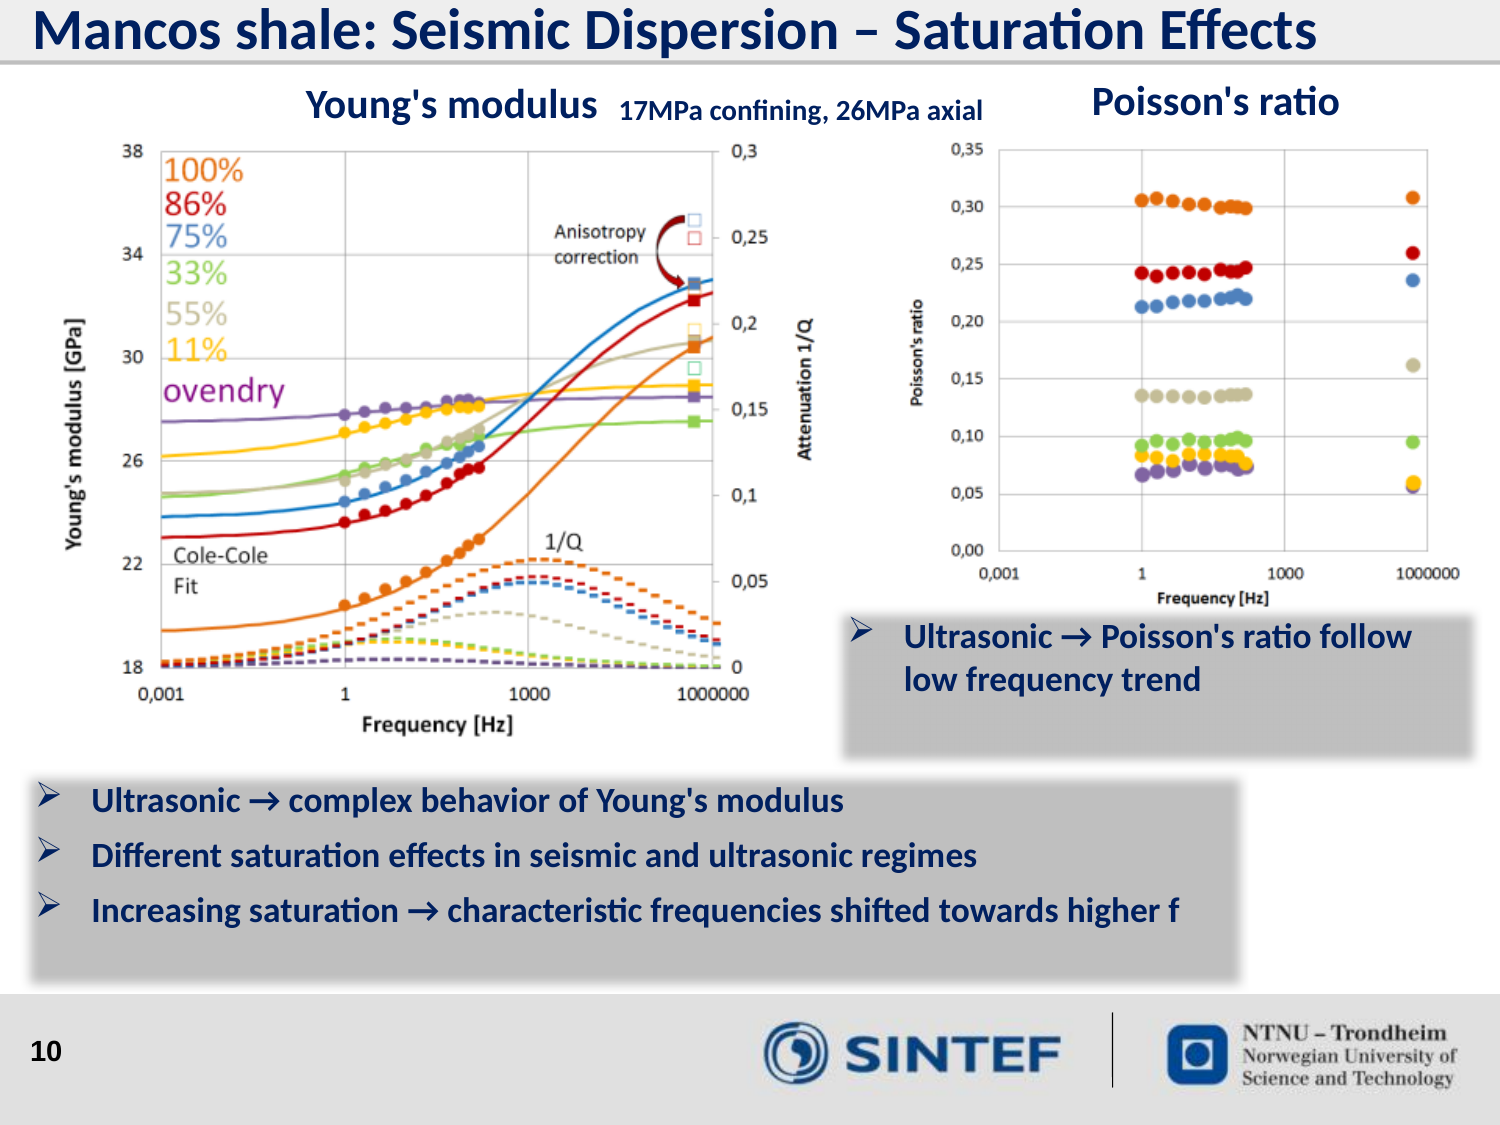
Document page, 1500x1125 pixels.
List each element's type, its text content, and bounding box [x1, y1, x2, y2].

picture [903, 137, 1467, 611]
text_box Poisson's ratio [1077, 66, 1356, 131]
text_box Young's modulus [291, 68, 614, 134]
text_box Ultrasonic → Poisson's ratio follow low frequency trend [850, 624, 1465, 752]
picture [0, 994, 1500, 1125]
picture [52, 137, 822, 743]
text_box Mancos shale: Seismic Dispersion – Saturation Effects [17, 0, 1471, 75]
text_box Ultrasonic → complex behavior of Young's modulus Different saturation effects in seismic and ultrasonic regimes Increasing saturation → characteristic frequencies shifted towards higher f [39, 789, 1232, 976]
text_box 17MPa confining, 26MPa axial [603, 83, 999, 134]
